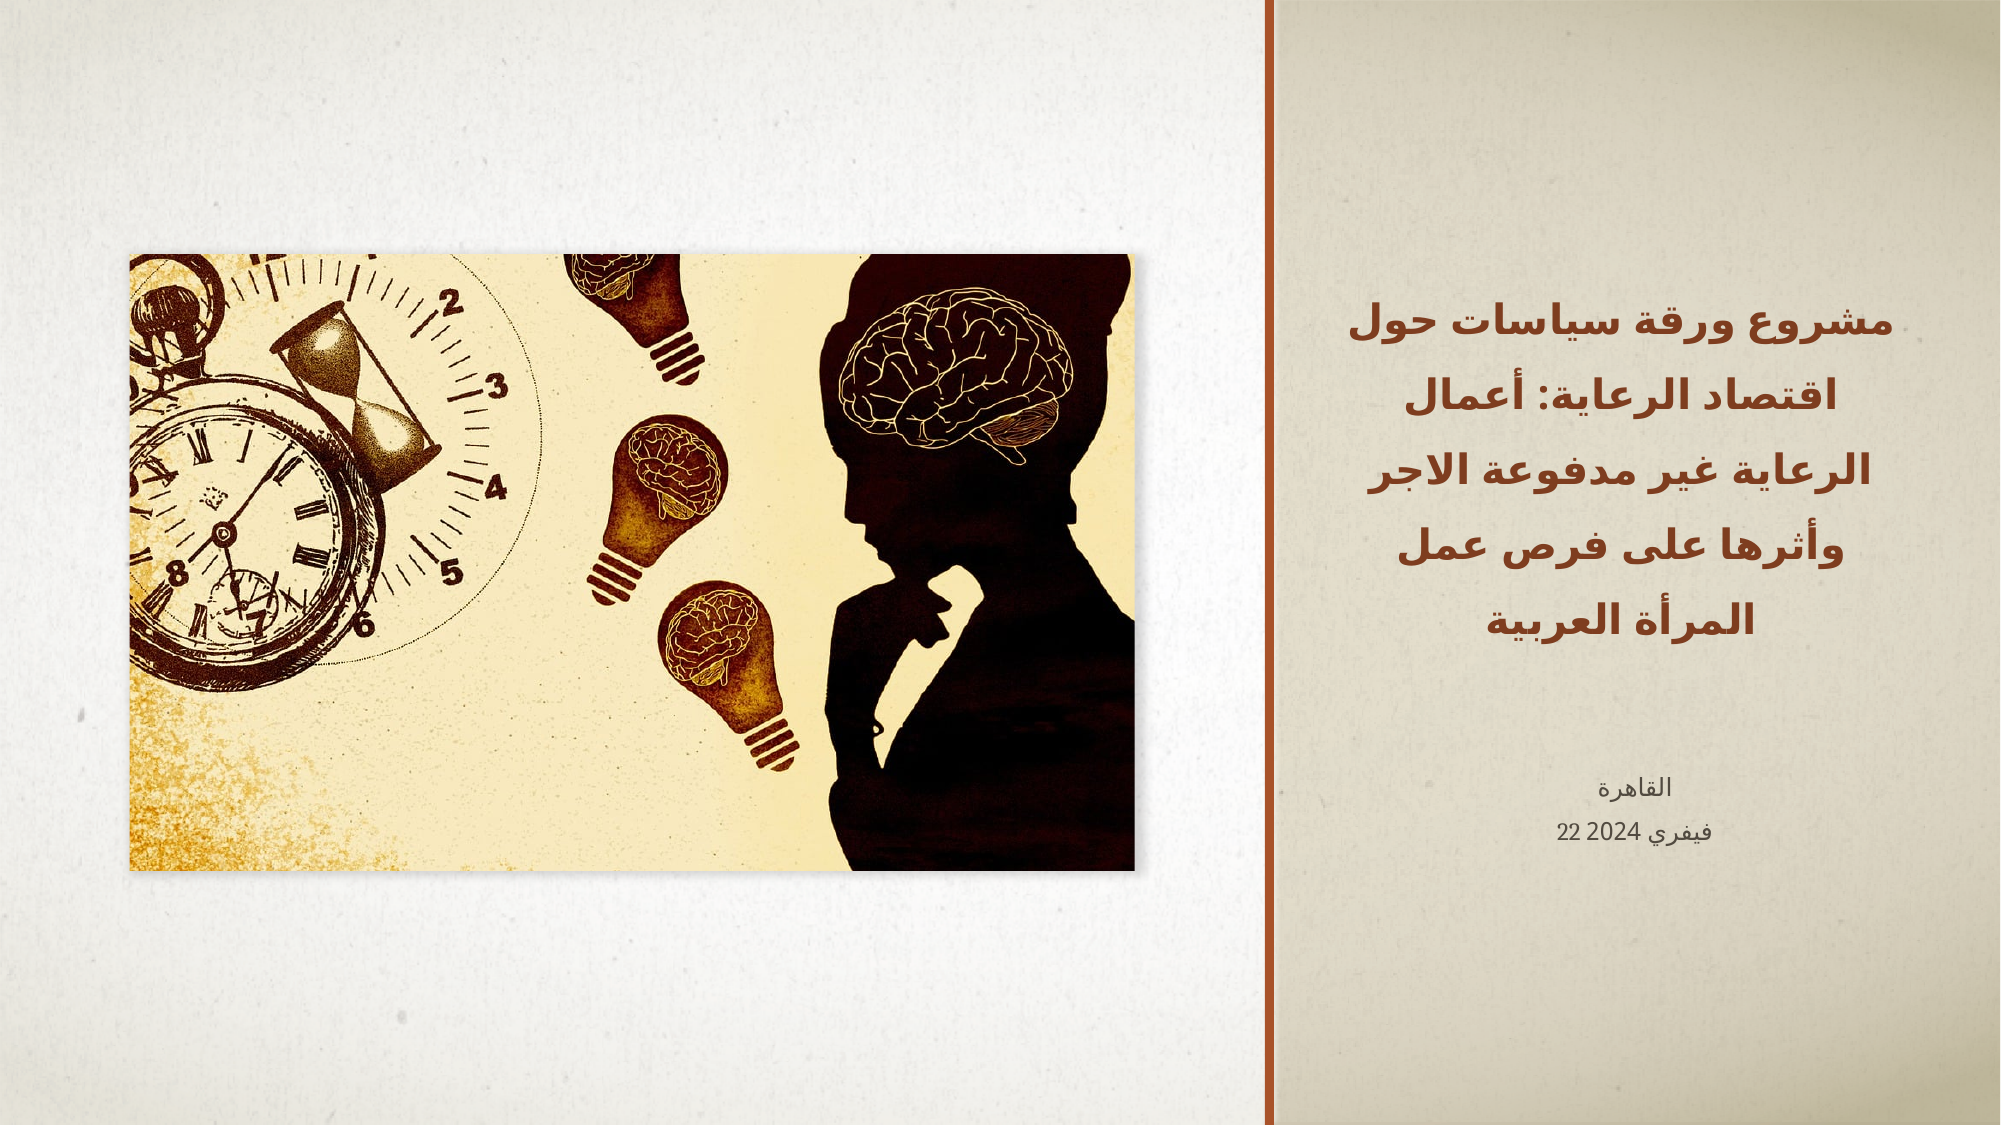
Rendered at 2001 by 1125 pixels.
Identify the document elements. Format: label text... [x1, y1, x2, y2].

title مشروع ورقة سياسات حول اقتصاد الرعاية: أعمال الرعاية غير مدفوعة الاجر وأثرها على فرص عمل المرأة العربية [1322, 254, 1920, 851]
picture [0, 0, 1264, 1125]
list القاهرة 22 فيفري 2024 [1350, 767, 1920, 908]
picture [1274, 0, 2001, 1125]
